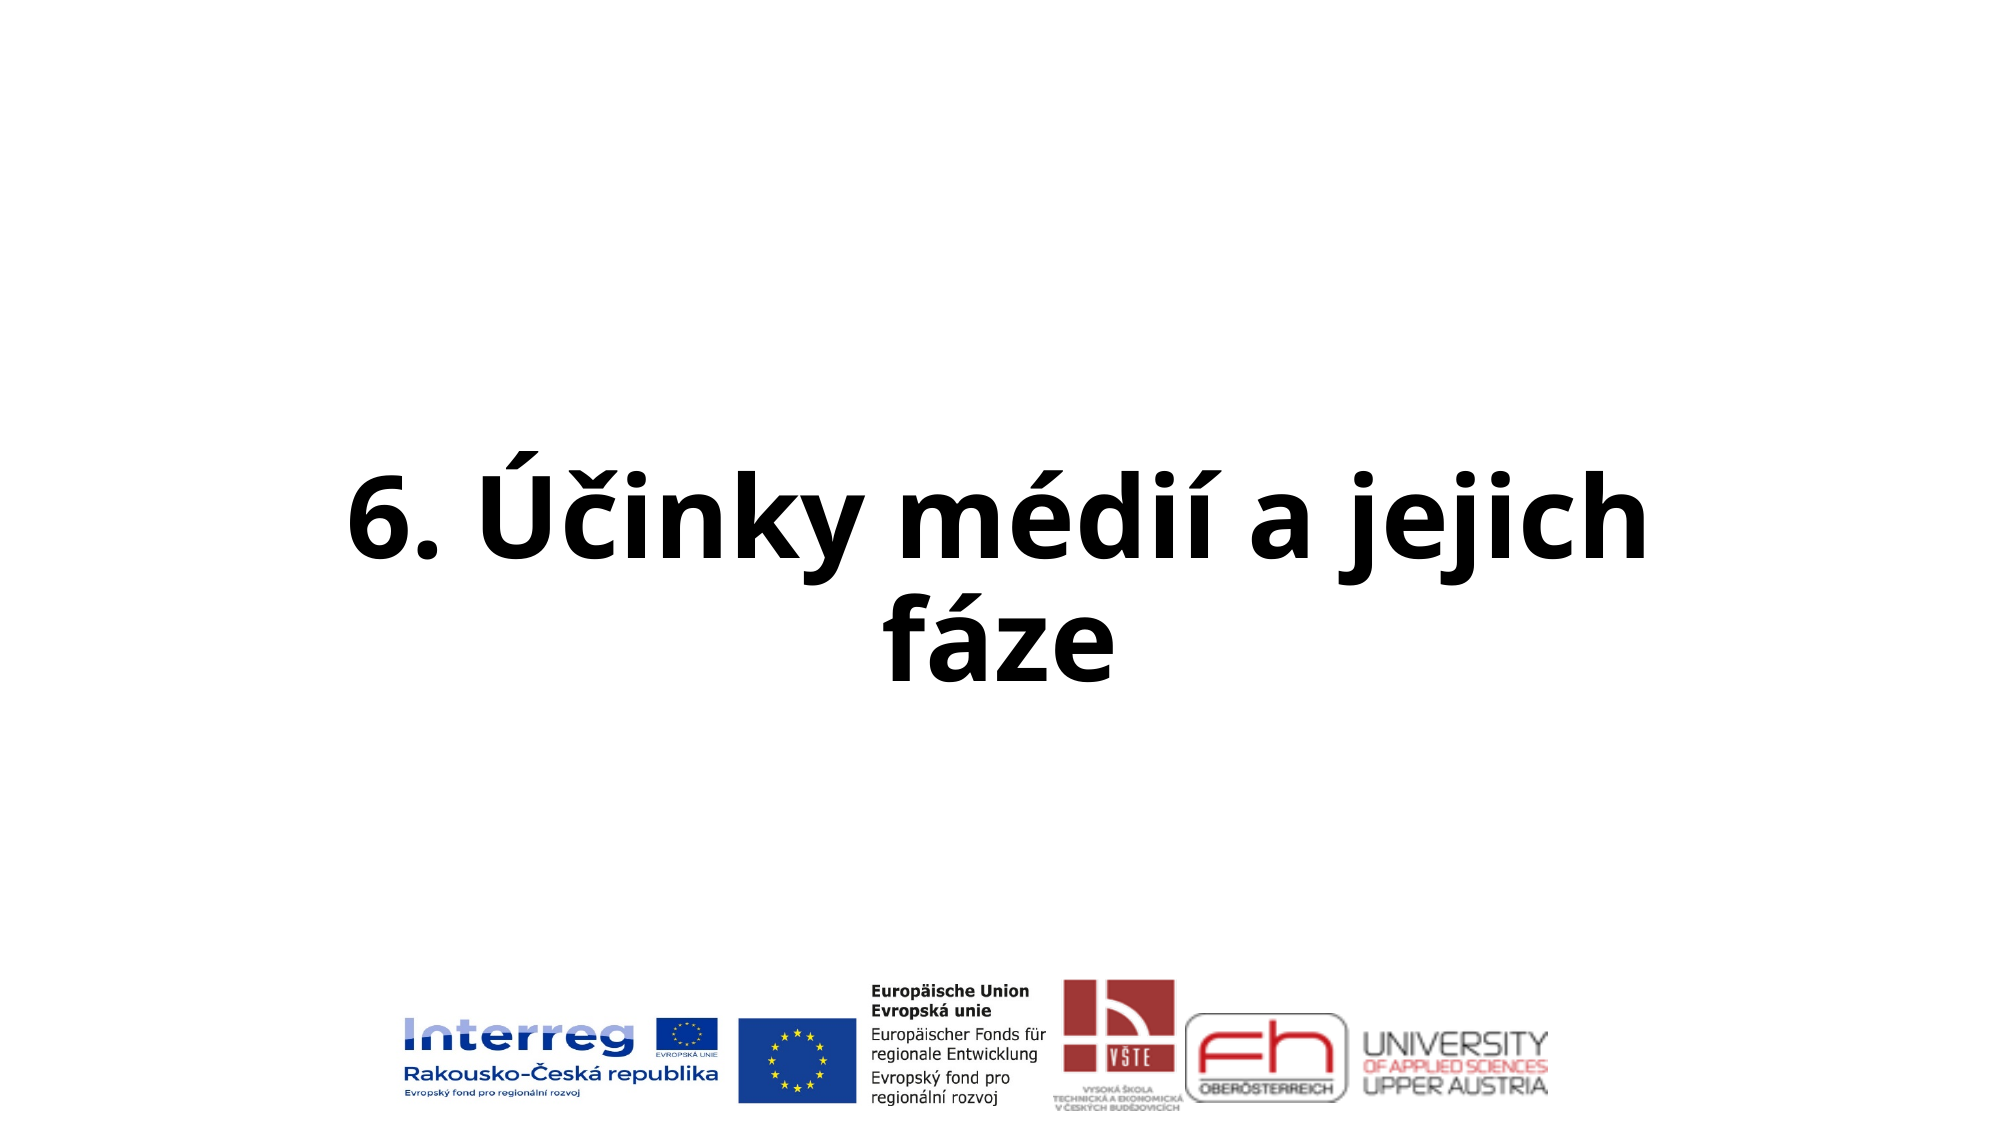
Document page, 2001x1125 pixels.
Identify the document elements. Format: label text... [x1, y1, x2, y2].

picture [1053, 979, 1184, 1111]
picture [374, 984, 1046, 1125]
picture [1185, 1013, 1548, 1103]
text_box 6. Účinky médií a jejich fáze [249, 316, 1750, 742]
